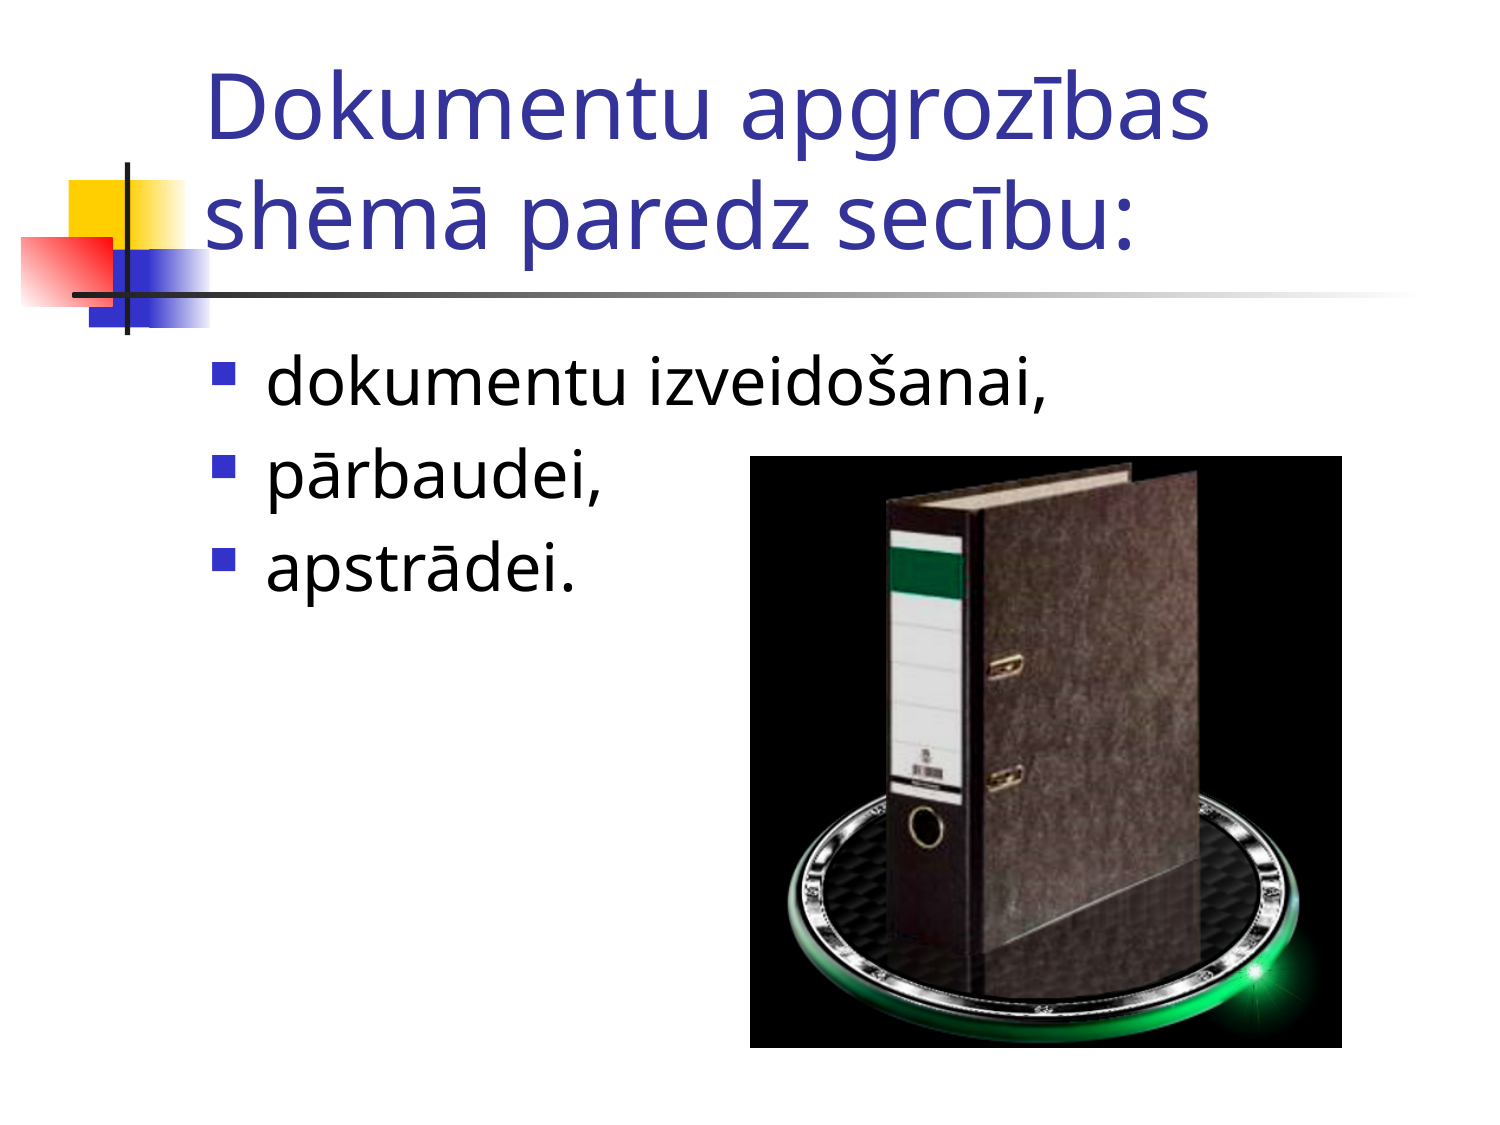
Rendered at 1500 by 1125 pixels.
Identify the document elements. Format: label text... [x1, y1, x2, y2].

title Dokumentu apgrozības shēmā paredz secību: [188, 34, 1468, 276]
picture [749, 455, 1342, 1048]
list dokumentu izveidošanai, pārbaudei, apstrādei. [193, 330, 1470, 1007]
